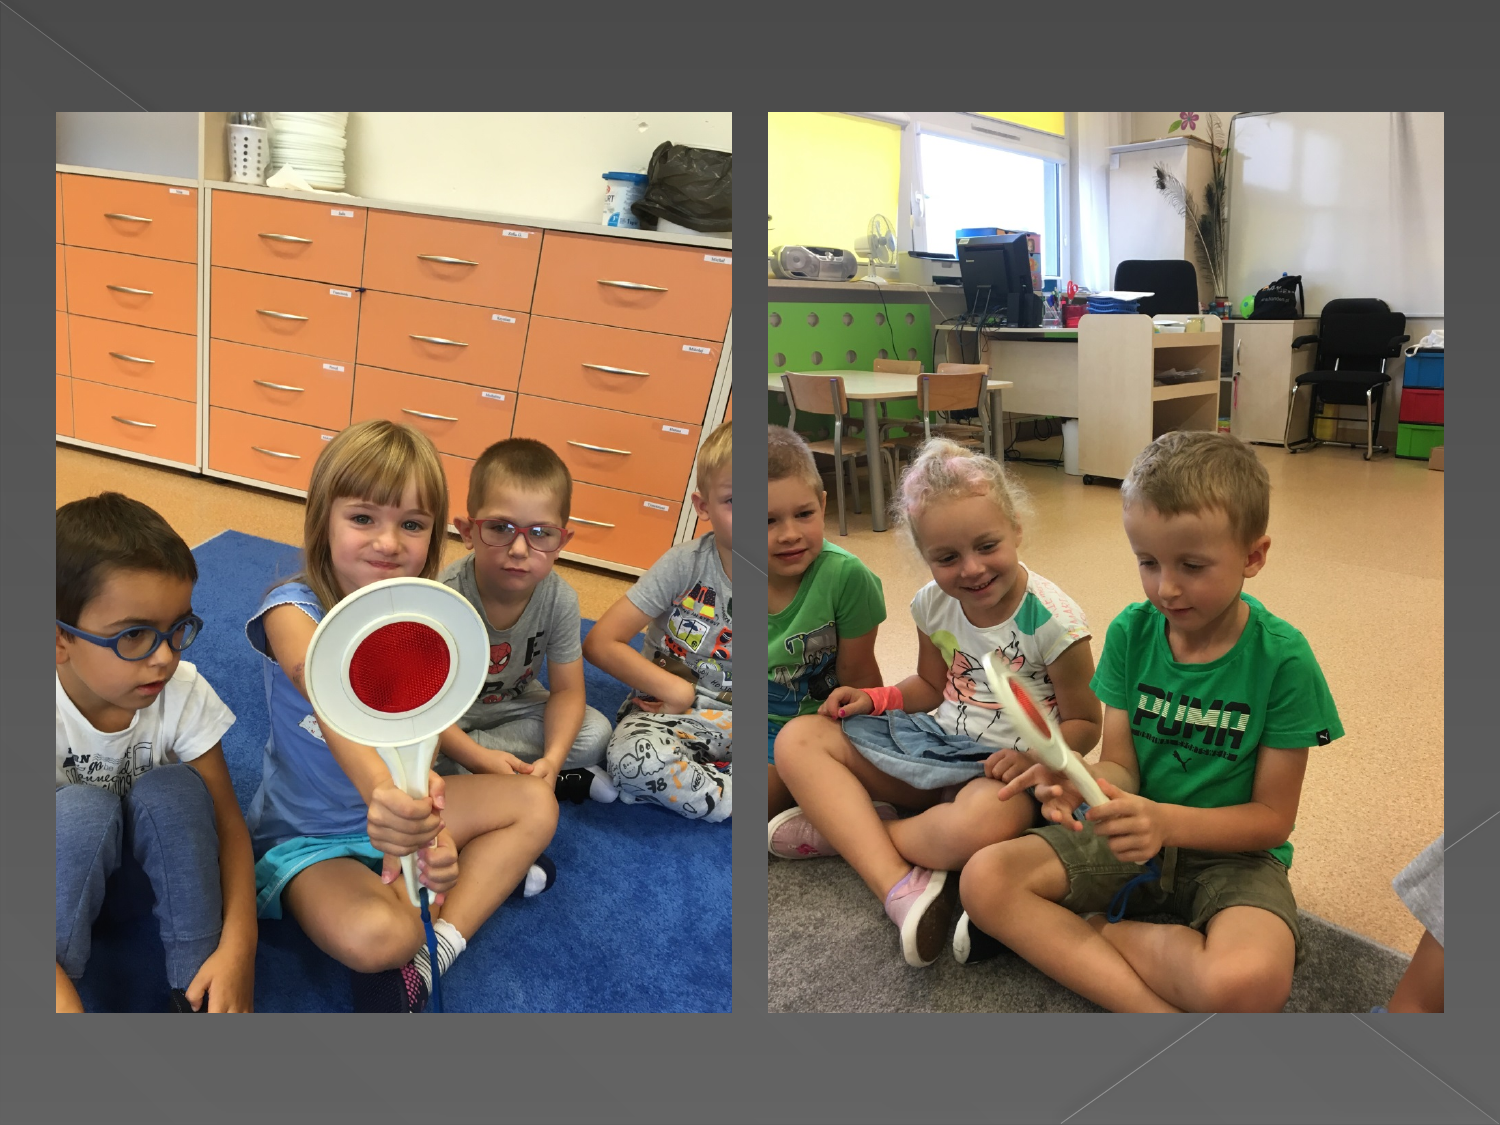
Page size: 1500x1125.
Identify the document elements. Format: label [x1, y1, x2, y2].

picture [55, 112, 732, 1013]
picture [768, 112, 1444, 1013]
